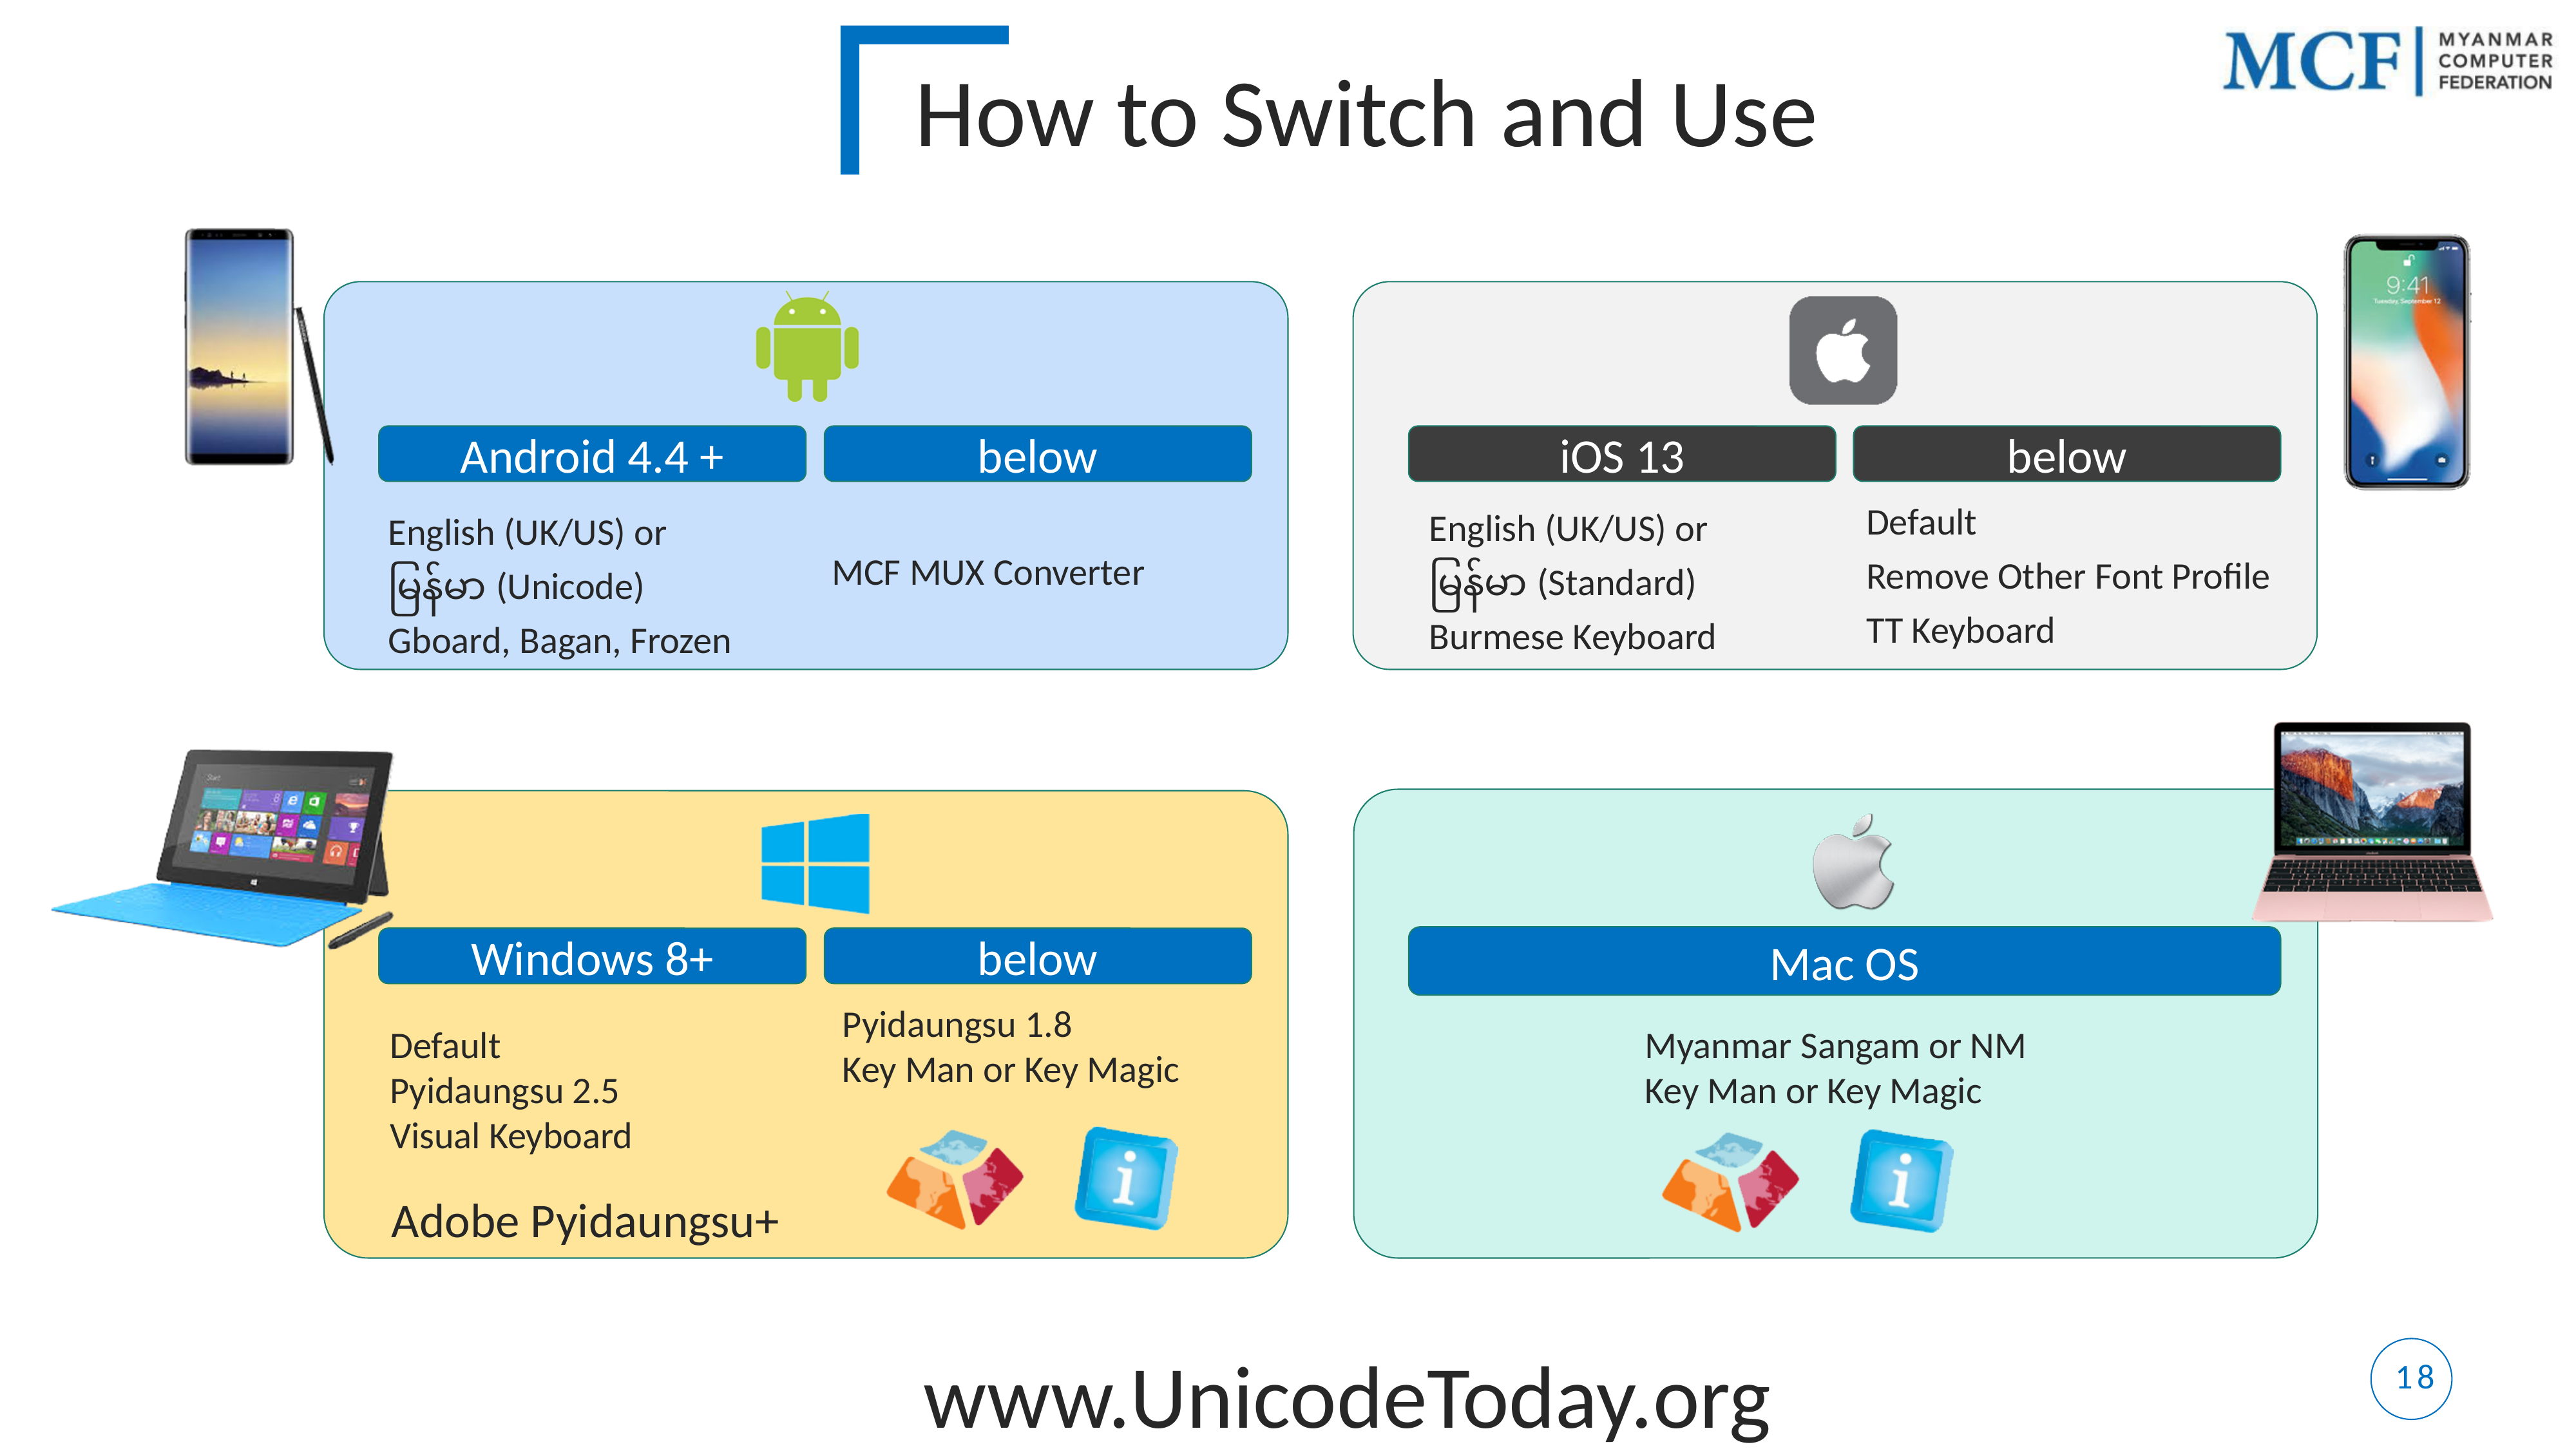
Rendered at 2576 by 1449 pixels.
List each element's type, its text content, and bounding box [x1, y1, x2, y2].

text_box English (UK/US) or မြန်မာ (Unicode) Gboard, Bagan, Frozen [379, 493, 804, 666]
text_box [323, 281, 1289, 670]
picture [2218, 26, 2560, 100]
text_box Myanmar Sangam or NM Key Man or Key Magic [1635, 1016, 2036, 1116]
picture [1802, 810, 1905, 913]
text_box Windows 8+ [378, 927, 807, 985]
text_box [1353, 788, 2319, 1259]
picture [1653, 1110, 1809, 1253]
text_box Mac OS [1407, 926, 2282, 996]
picture [734, 794, 890, 936]
text_box How to Switch and Use [905, 44, 1828, 171]
picture [1817, 1104, 1989, 1260]
text_box Default Pyidaungsu 2.5 Visual Keyboard [380, 1016, 643, 1161]
text_box below [823, 927, 1252, 985]
picture [736, 281, 878, 410]
picture [877, 1107, 1033, 1250]
picture [2329, 202, 2490, 523]
picture [1042, 1101, 1213, 1258]
picture [45, 744, 402, 956]
text_box English (UK/US) or မြန်မာ (Standard) Burmese Keyboard [1420, 490, 1836, 662]
text_box [323, 790, 1289, 1259]
text_box [1352, 281, 2318, 670]
text_box Adobe Pyidaungsu+ [382, 1184, 790, 1252]
text_box MCF MUX Converter [822, 533, 1247, 598]
text_box www.UnicodeToday.org [914, 1334, 1782, 1449]
text_box below [1853, 425, 2282, 482]
picture [2251, 678, 2494, 965]
text_box iOS 13 [1407, 425, 1837, 482]
text_box below [823, 425, 1252, 482]
text_box Pyidaungsu 1.8 Key Man or Key Magic [833, 995, 1190, 1095]
picture [133, 222, 384, 472]
text_box Android 4.4 + [378, 425, 807, 482]
picture [1782, 289, 1905, 413]
text_box Default Remove Other Font Profile TT Keyboard [1856, 483, 2284, 656]
